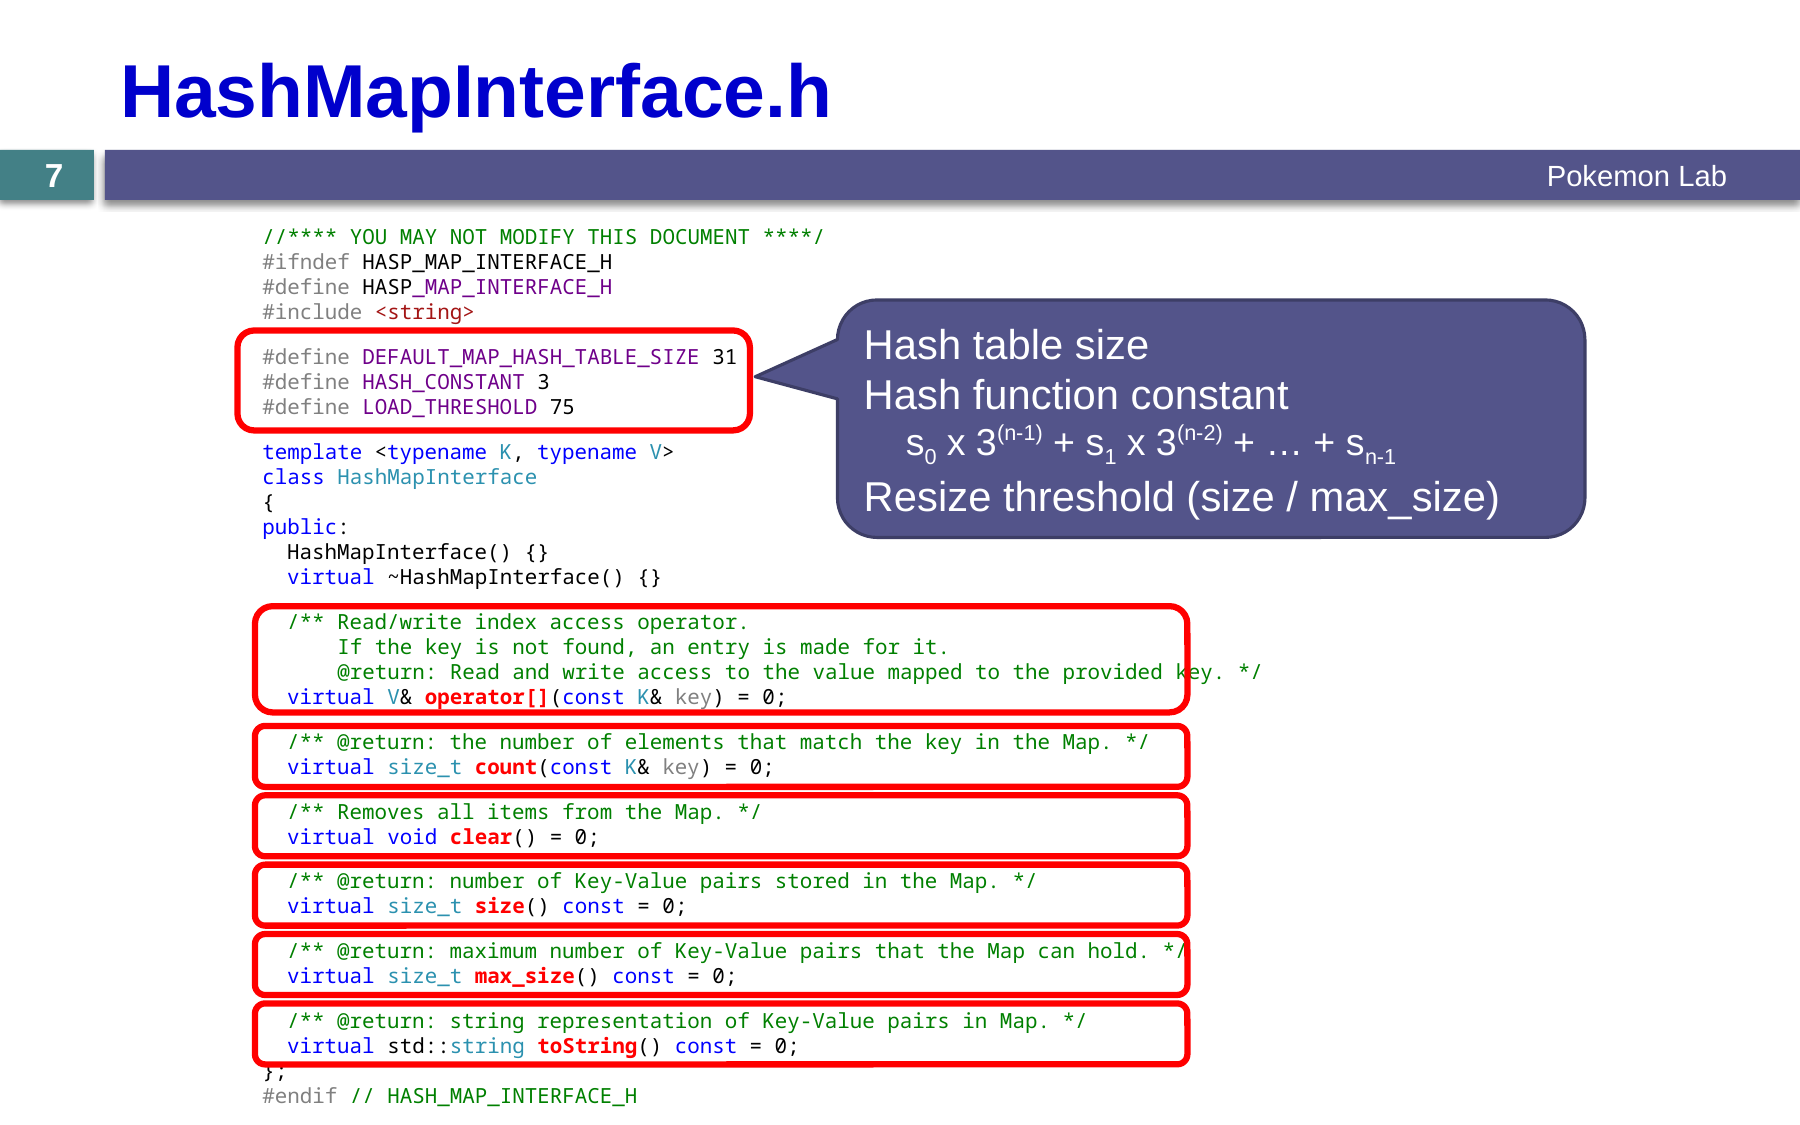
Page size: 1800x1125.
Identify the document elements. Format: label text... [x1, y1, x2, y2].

text_box [253, 724, 1189, 789]
text_box //**** YOU MAY NOT MODIFY THIS DOCUMENT ****/ #ifndef HASP_MAP_INTERFACE_H #define HASP_MAP_INTERFACE_H #include <string> #define DEFAULT_MAP_HASH_TABLE_SIZE 31 #define HASH_CONSTANT 3 #define LOAD_THRESHOLD 75 template <typename K, typename V> class HashMapInterface { public: HashMapInterface() {} virtual ~HashMapInterface() {} /** Read/write index access operator. If the key is not found, an entry is made for it. @return: Read and write access to the value mapped to the provided key. */ virtual V& operator[](const K& key) = 0; /** @return: the number of elements that match the key in the Map. */ virtual size_t count(const K& key) = 0; /** Removes all items from the Map. */ virtual void clear() = 0; /** @return: number of Key-Value pairs stored in the Map. */ virtual size_t size() const = 0; /** @return: maximum number of Key-Value pairs that the Map can hold. */ virtual size_t max_size() const = 0; /** @return: string representation of Key-Value pairs in Map. */ virtual std::string toString() const = 0; }; #endif // HASH_MAP_INTERFACE_H [247, 216, 1585, 299]
text_box [253, 932, 1189, 997]
text_box [253, 793, 1189, 858]
footer Pokemon Lab [925, 149, 1743, 199]
text_box [253, 1001, 1189, 1066]
slide_number 7 [0, 151, 108, 197]
text_box [253, 863, 1189, 928]
text_box //**** YOU MAY NOT MODIFY THIS DOCUMENT ****/ #ifndef HASP_MAP_INTERFACE_H #define HASP_MAP_INTERFACE_H #include <string> #define DEFAULT_MAP_HASH_TABLE_SIZE 31 #define HASH_CONSTANT 3 #define LOAD_THRESHOLD 75 template <typename K, typename V> class HashMapInterface { public: HashMapInterface() {} virtual ~HashMapInterface() {} /** Read/write index access operator. If the key is not found, an entry is made for it. @return: Read and write access to the value mapped to the provided key. */ virtual V& operator[](const K& key) = 0; /** @return: the number of elements that match the key in the Map. */ virtual size_t count(const K& key) = 0; /** Removes all items from the Map. */ virtual void clear() = 0; /** @return: number of Key-Value pairs stored in the Map. */ virtual size_t size() const = 0; /** @return: maximum number of Key-Value pairs that the Map can hold. */ virtual size_t max_size() const = 0; /** @return: string representation of Key-Value pairs in Map. */ virtual std::string toString() const = 0; }; #endif // HASH_MAP_INTERFACE_H [247, 547, 1585, 1116]
text_box [253, 604, 1189, 715]
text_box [237, 299, 1586, 538]
title HashMapInterface.h [104, 27, 1743, 148]
